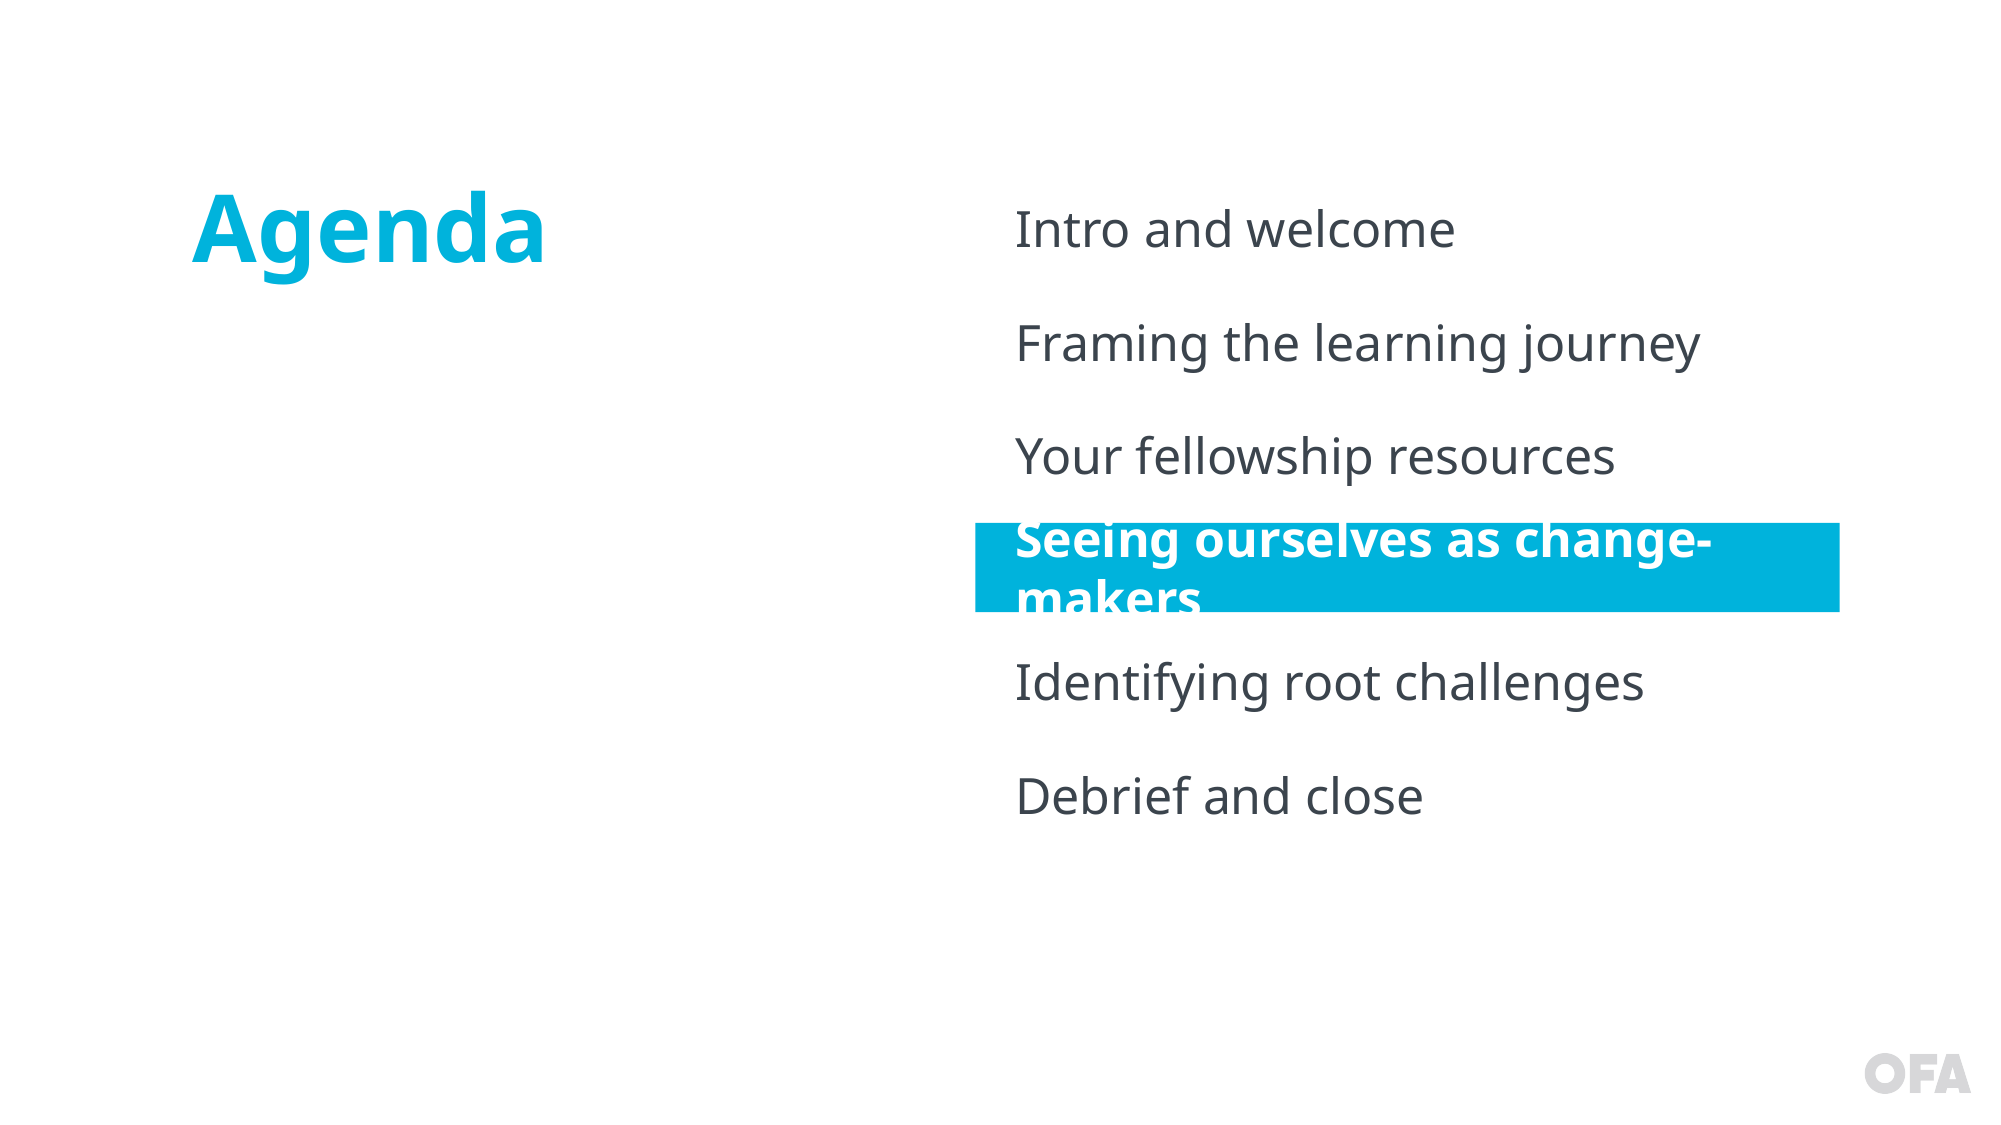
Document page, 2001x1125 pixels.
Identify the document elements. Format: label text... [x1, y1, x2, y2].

text_box Identifying root challenges [974, 635, 1865, 726]
text_box Seeing ourselves as change-makers [974, 522, 1841, 613]
text_box Debrief and close [974, 748, 1447, 840]
text_box Framing the learning journey [974, 295, 1793, 387]
text_box Agenda [177, 183, 642, 288]
picture [1863, 1052, 1972, 1095]
text_box Intro and welcome [974, 182, 1793, 273]
text_box Your fellowship resources [974, 409, 1793, 500]
